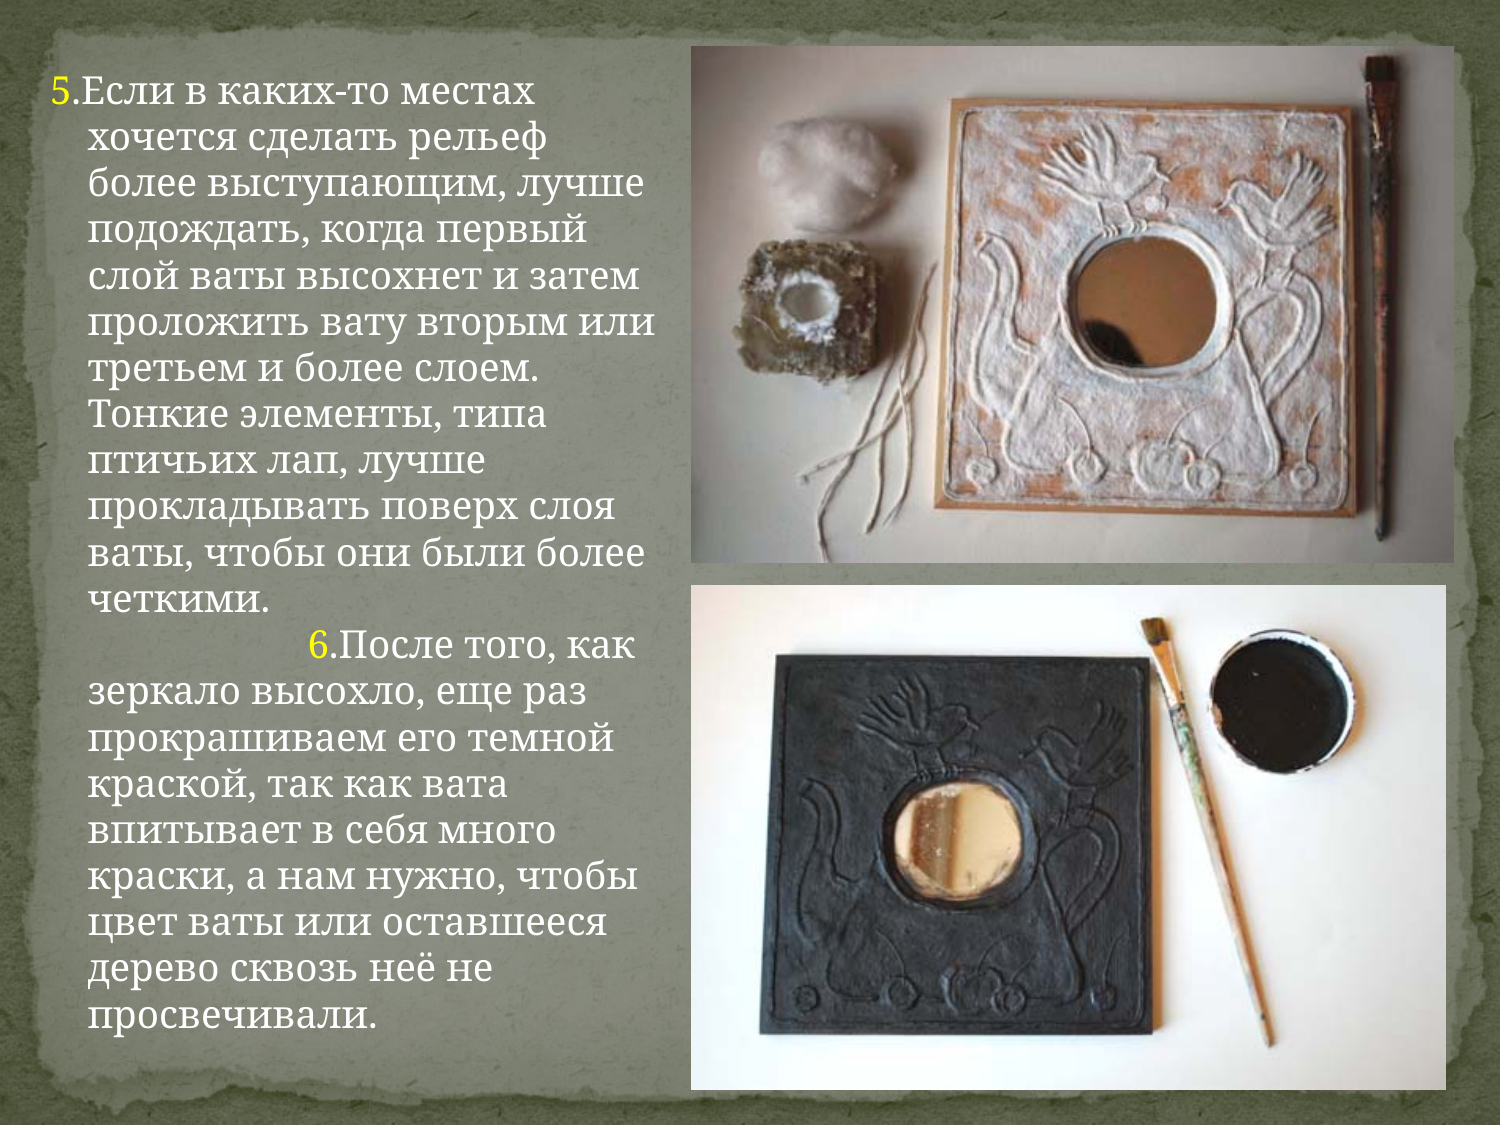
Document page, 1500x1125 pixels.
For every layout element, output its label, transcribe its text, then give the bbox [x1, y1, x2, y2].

picture [691, 585, 1446, 1090]
list 5.Если в каких-то местах хочется сделать рельеф более выступающим, лучше подождать, когда первый слой ваты высохнет и затем проложить вату вторым или третьем и более слоем. Тонкие элементы, типа птичьих лап, лучше прокладывать поверх слоя ваты, чтобы они были более четкими. 6.После того, как зеркало высохло, еще раз прокрашиваем его темной краской, так как вата впитывает в себя много краски, а нам нужно, чтобы цвет ваты или оставшееся дерево сквозь неё не просвечивали. [35, 58, 680, 1055]
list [694, 49, 1453, 562]
